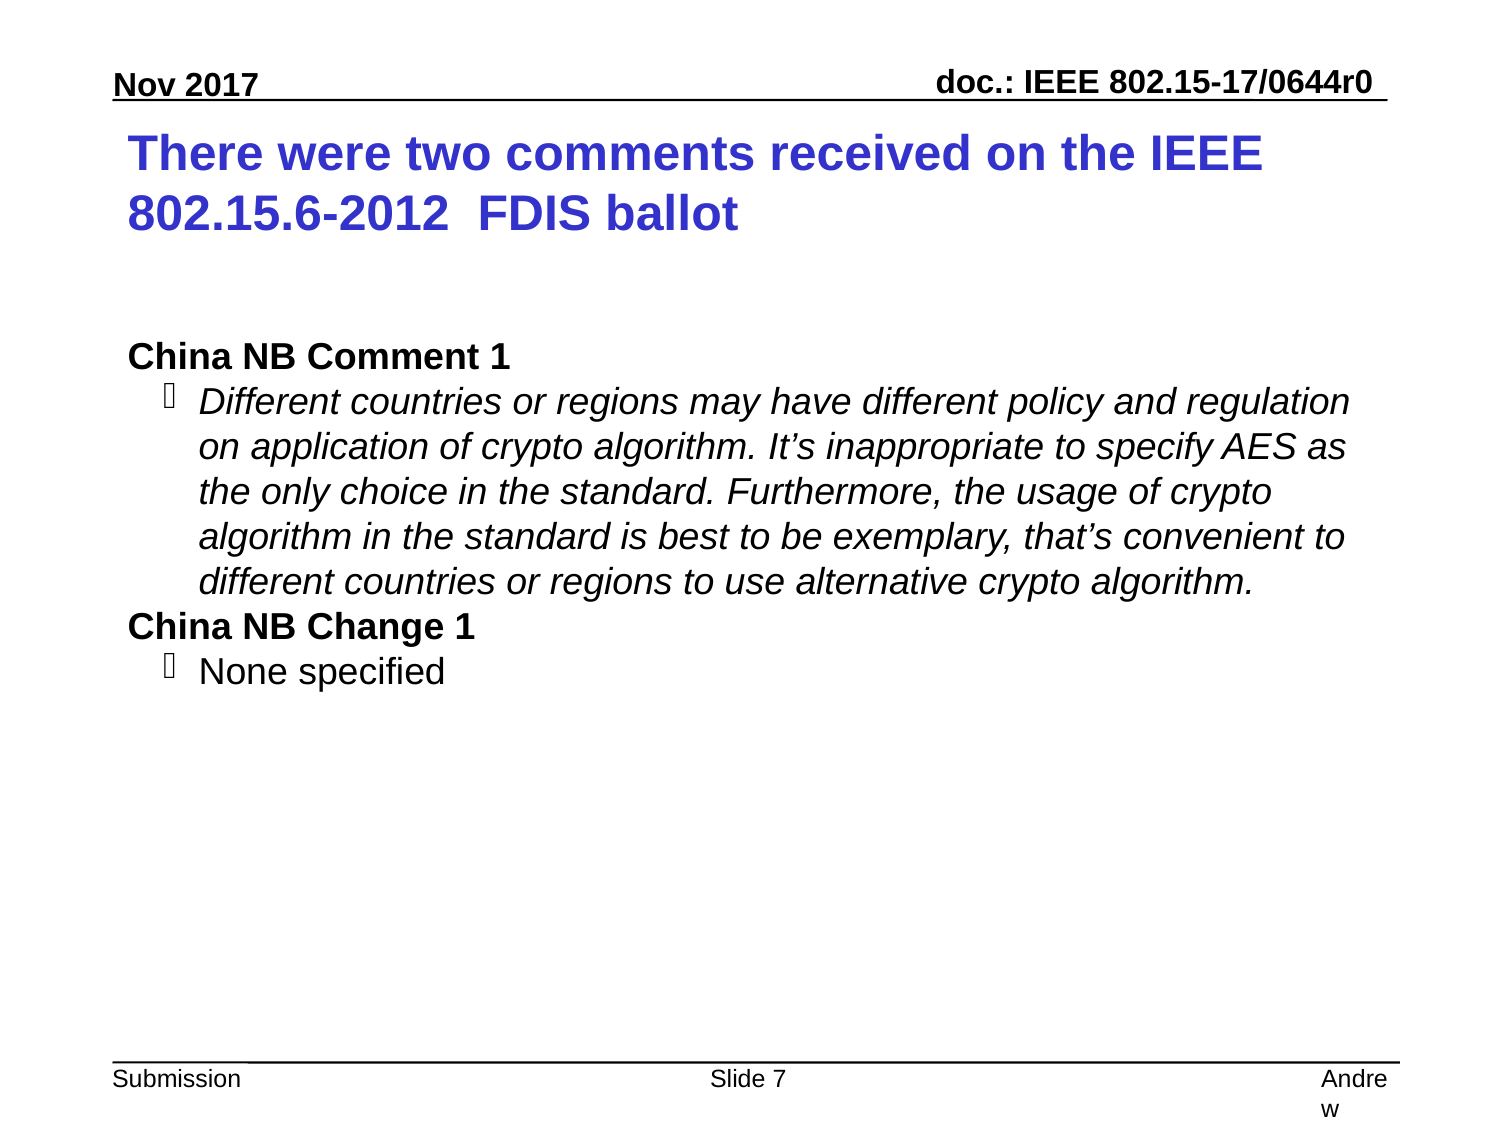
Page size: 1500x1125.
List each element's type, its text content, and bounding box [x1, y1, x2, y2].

text_box China NB Comment 1 Different countries or regions may have different policy and regulation on application of crypto algorithm. It’s inappropriate to specify AES as the only choice in the standard. Furthermore, the usage of crypto algorithm in the standard is best to be exemplary, that’s convenient to different countries or regions to use alternative crypto algorithm. China NB Change 1 None specified [112, 324, 1388, 1000]
text_box There were two comments received on the IEEE 802.15.6-2012 FDIS ballot [112, 112, 1388, 288]
text_box Slide <number> [709, 1062, 803, 1092]
text_box Andrew Myles, Cisco [1321, 1062, 1402, 1092]
